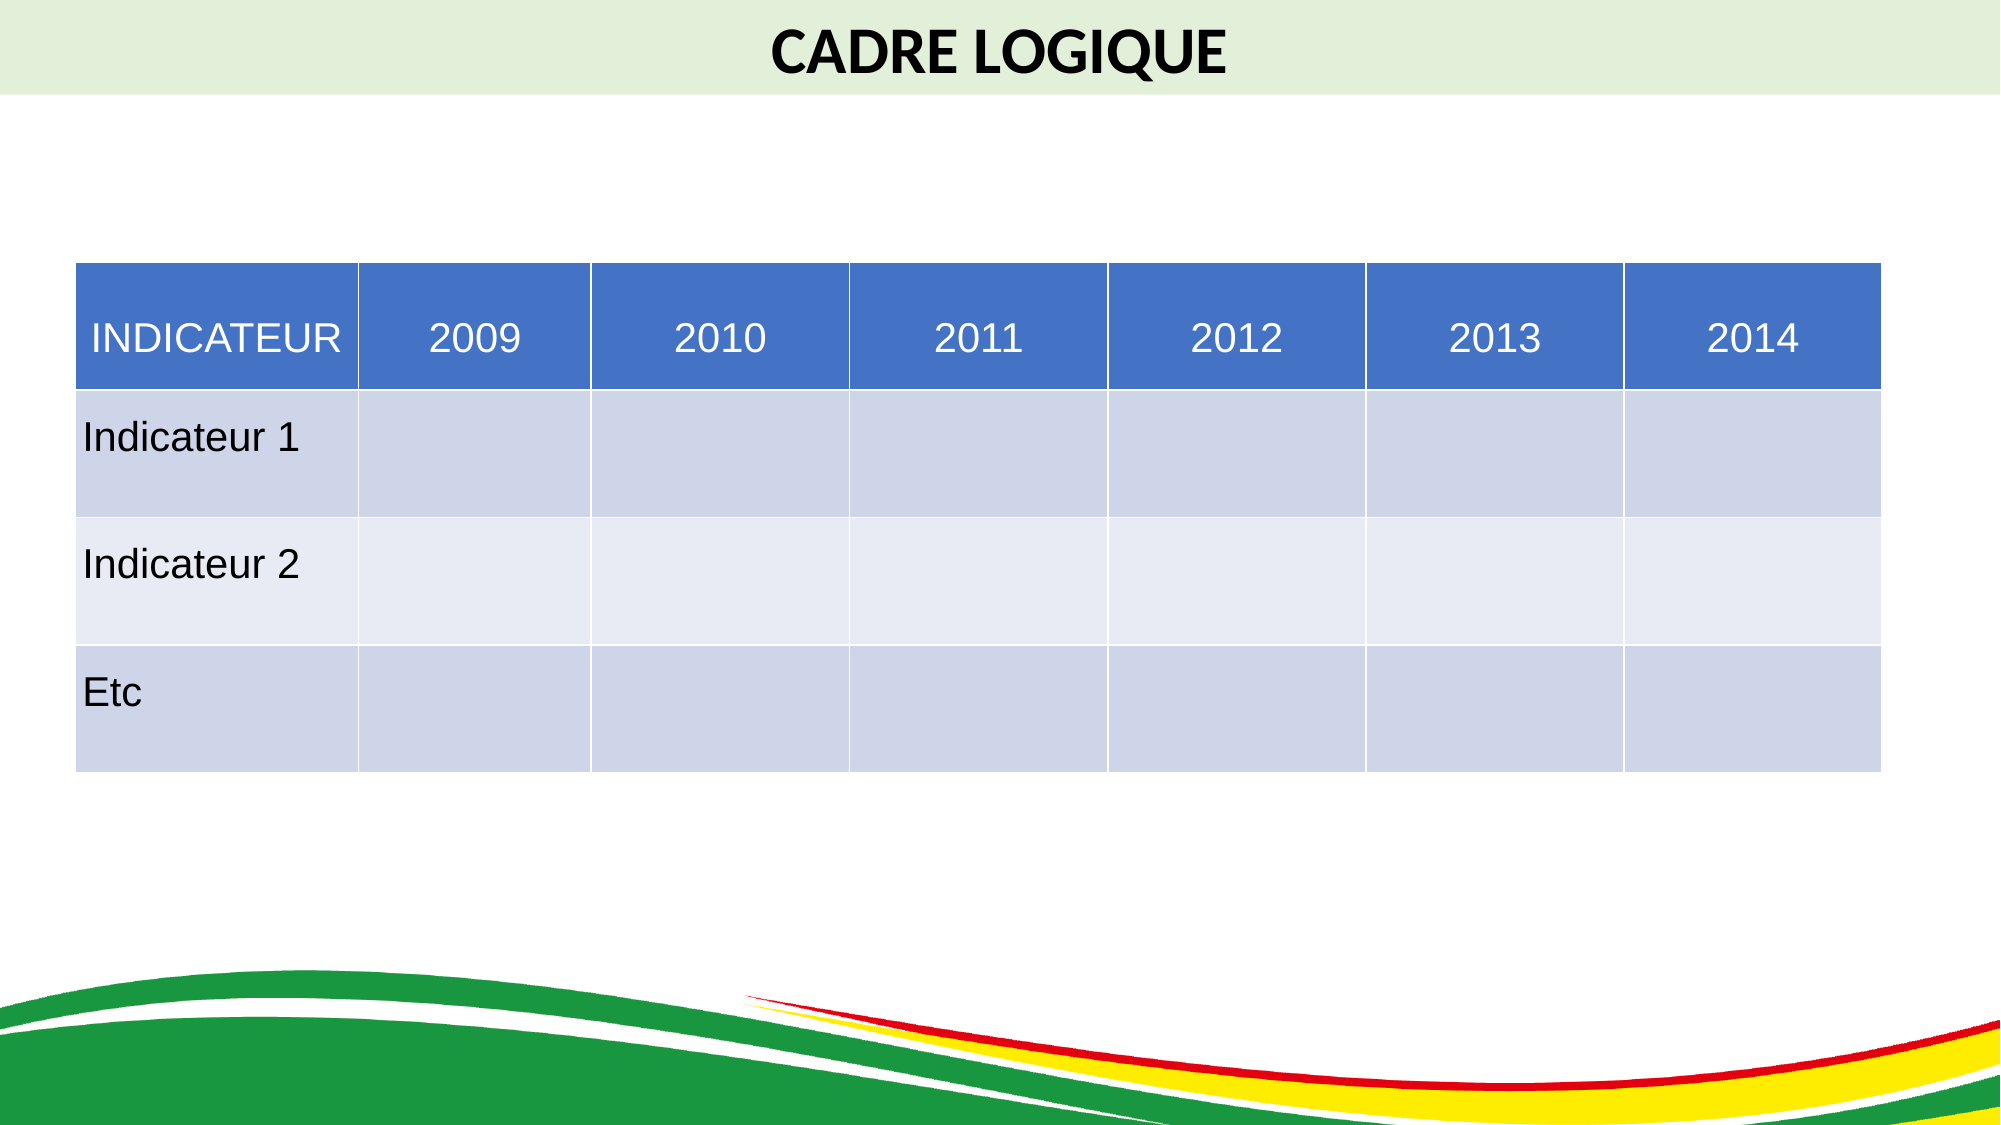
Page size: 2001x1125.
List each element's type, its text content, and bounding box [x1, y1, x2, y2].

table_cell [1625, 646, 1881, 772]
table_cell [359, 391, 590, 517]
table_header 2009 [359, 263, 590, 389]
table_cell [1367, 391, 1623, 517]
table_header INDICATEUR [76, 263, 358, 389]
table_cell [359, 518, 590, 644]
table_cell [592, 391, 849, 517]
picture [0, 970, 2000, 1125]
table_cell Indicateur 1 [76, 391, 358, 517]
table_cell [1625, 518, 1881, 644]
table_cell [592, 646, 849, 772]
table_cell [1625, 391, 1881, 517]
table_cell [1109, 646, 1365, 772]
table_cell [850, 646, 1107, 772]
table_cell [359, 646, 590, 772]
table_cell [850, 518, 1107, 644]
table_header 2010 [592, 263, 849, 389]
table_cell Indicateur 2 [76, 518, 358, 644]
table_header 2013 [1367, 263, 1623, 389]
table_header 2011 [850, 263, 1107, 389]
table_cell [1367, 518, 1623, 644]
table_cell [592, 518, 849, 644]
table_header 2012 [1109, 263, 1365, 389]
table_cell [1367, 646, 1623, 772]
text_box CADRE LOGIQUE [0, 0, 2000, 95]
table_cell [1109, 518, 1365, 644]
table_cell Etc [76, 646, 358, 772]
table_cell [1109, 391, 1365, 517]
table_header 2014 [1625, 263, 1881, 389]
table_cell [850, 391, 1107, 517]
